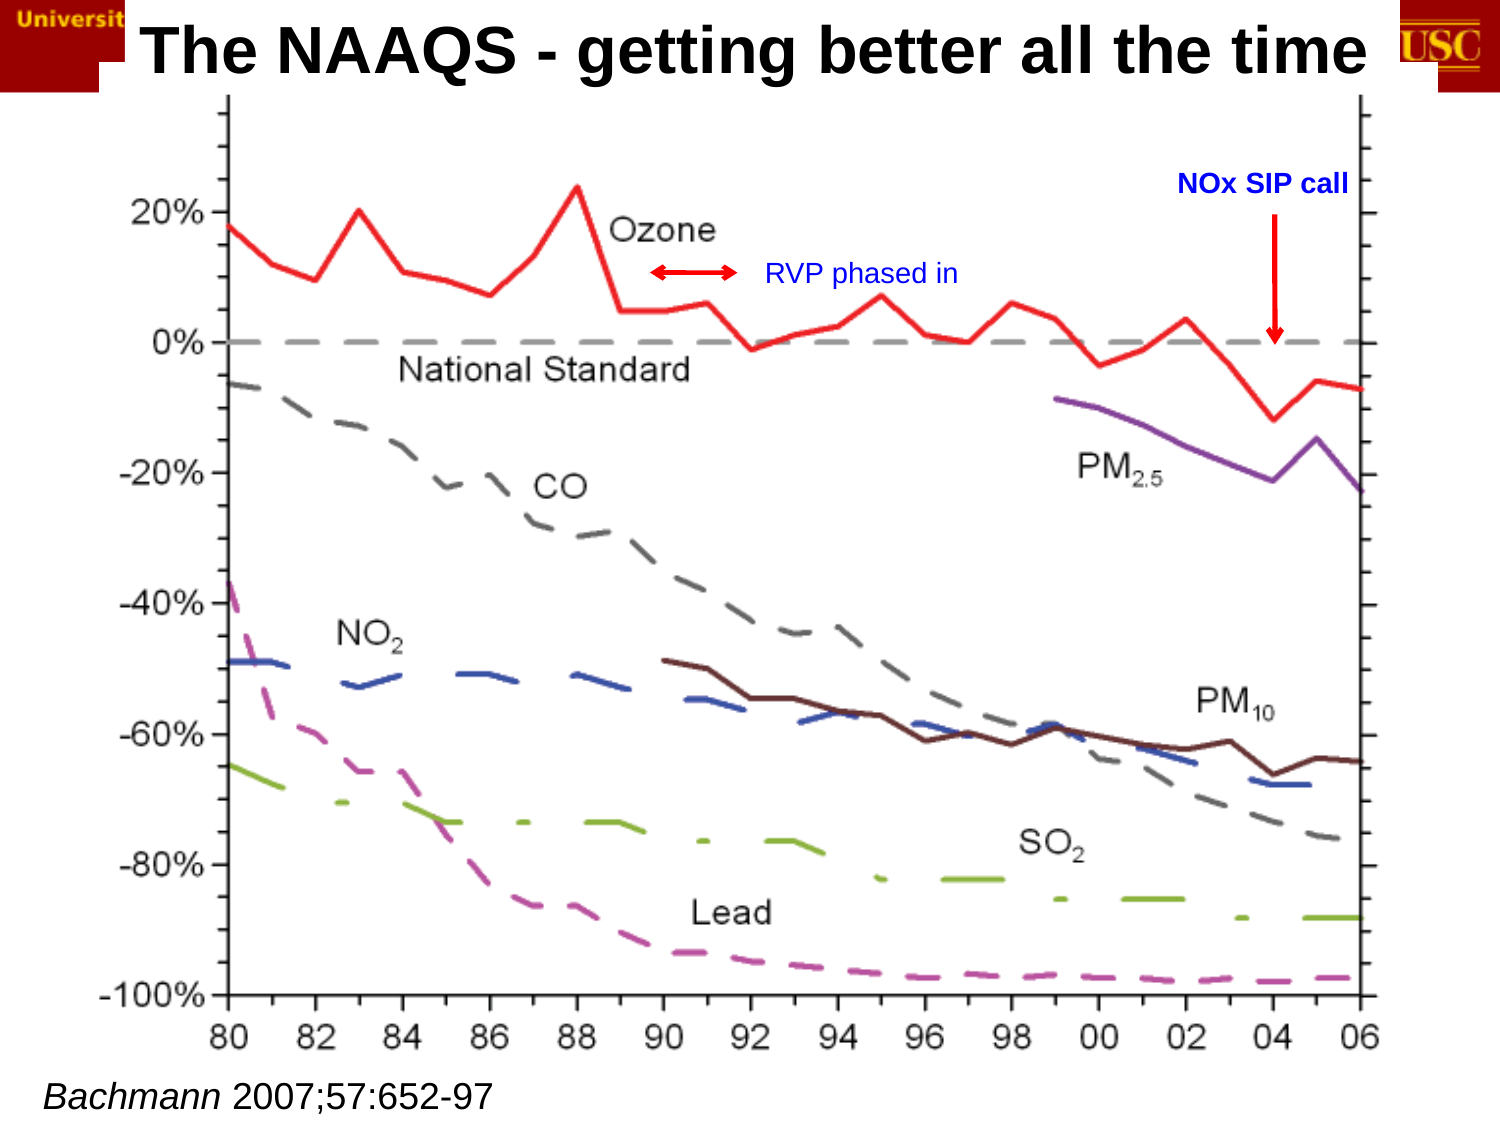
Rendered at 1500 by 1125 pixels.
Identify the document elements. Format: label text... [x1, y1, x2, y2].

text_box The NAAQS - getting better all the time [124, 0, 1400, 60]
picture [0, 0, 1500, 1125]
text_box Bachmann 2007;57:652-97 [27, 1064, 509, 1125]
